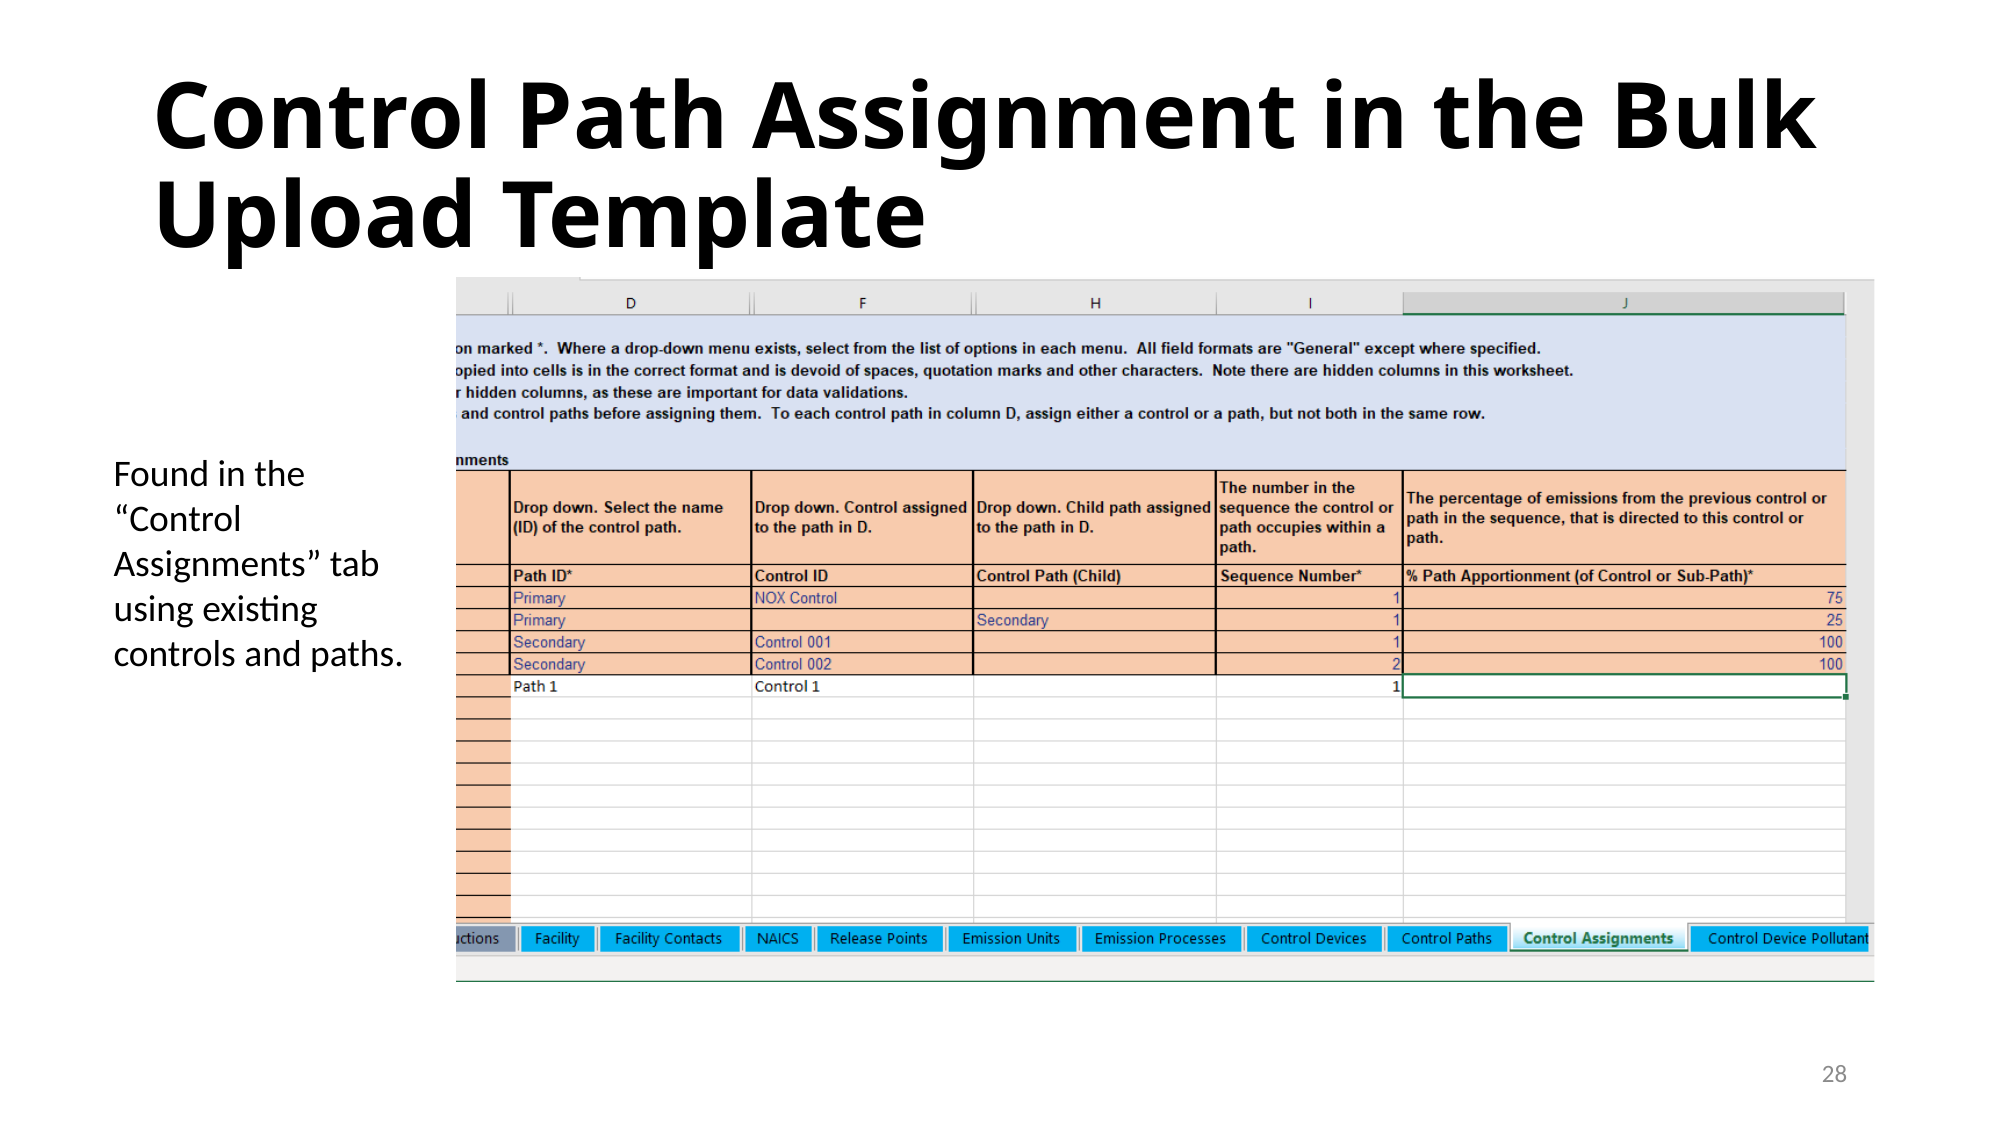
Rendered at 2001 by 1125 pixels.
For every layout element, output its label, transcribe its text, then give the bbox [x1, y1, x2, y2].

slide_number 28 [1412, 1042, 1863, 1103]
picture [456, 277, 1875, 983]
title Control Path Assignment in the Bulk Upload Template [137, 59, 1863, 278]
text_box Found in the “Control Assignments” tab using existing controls and paths. [98, 441, 456, 681]
